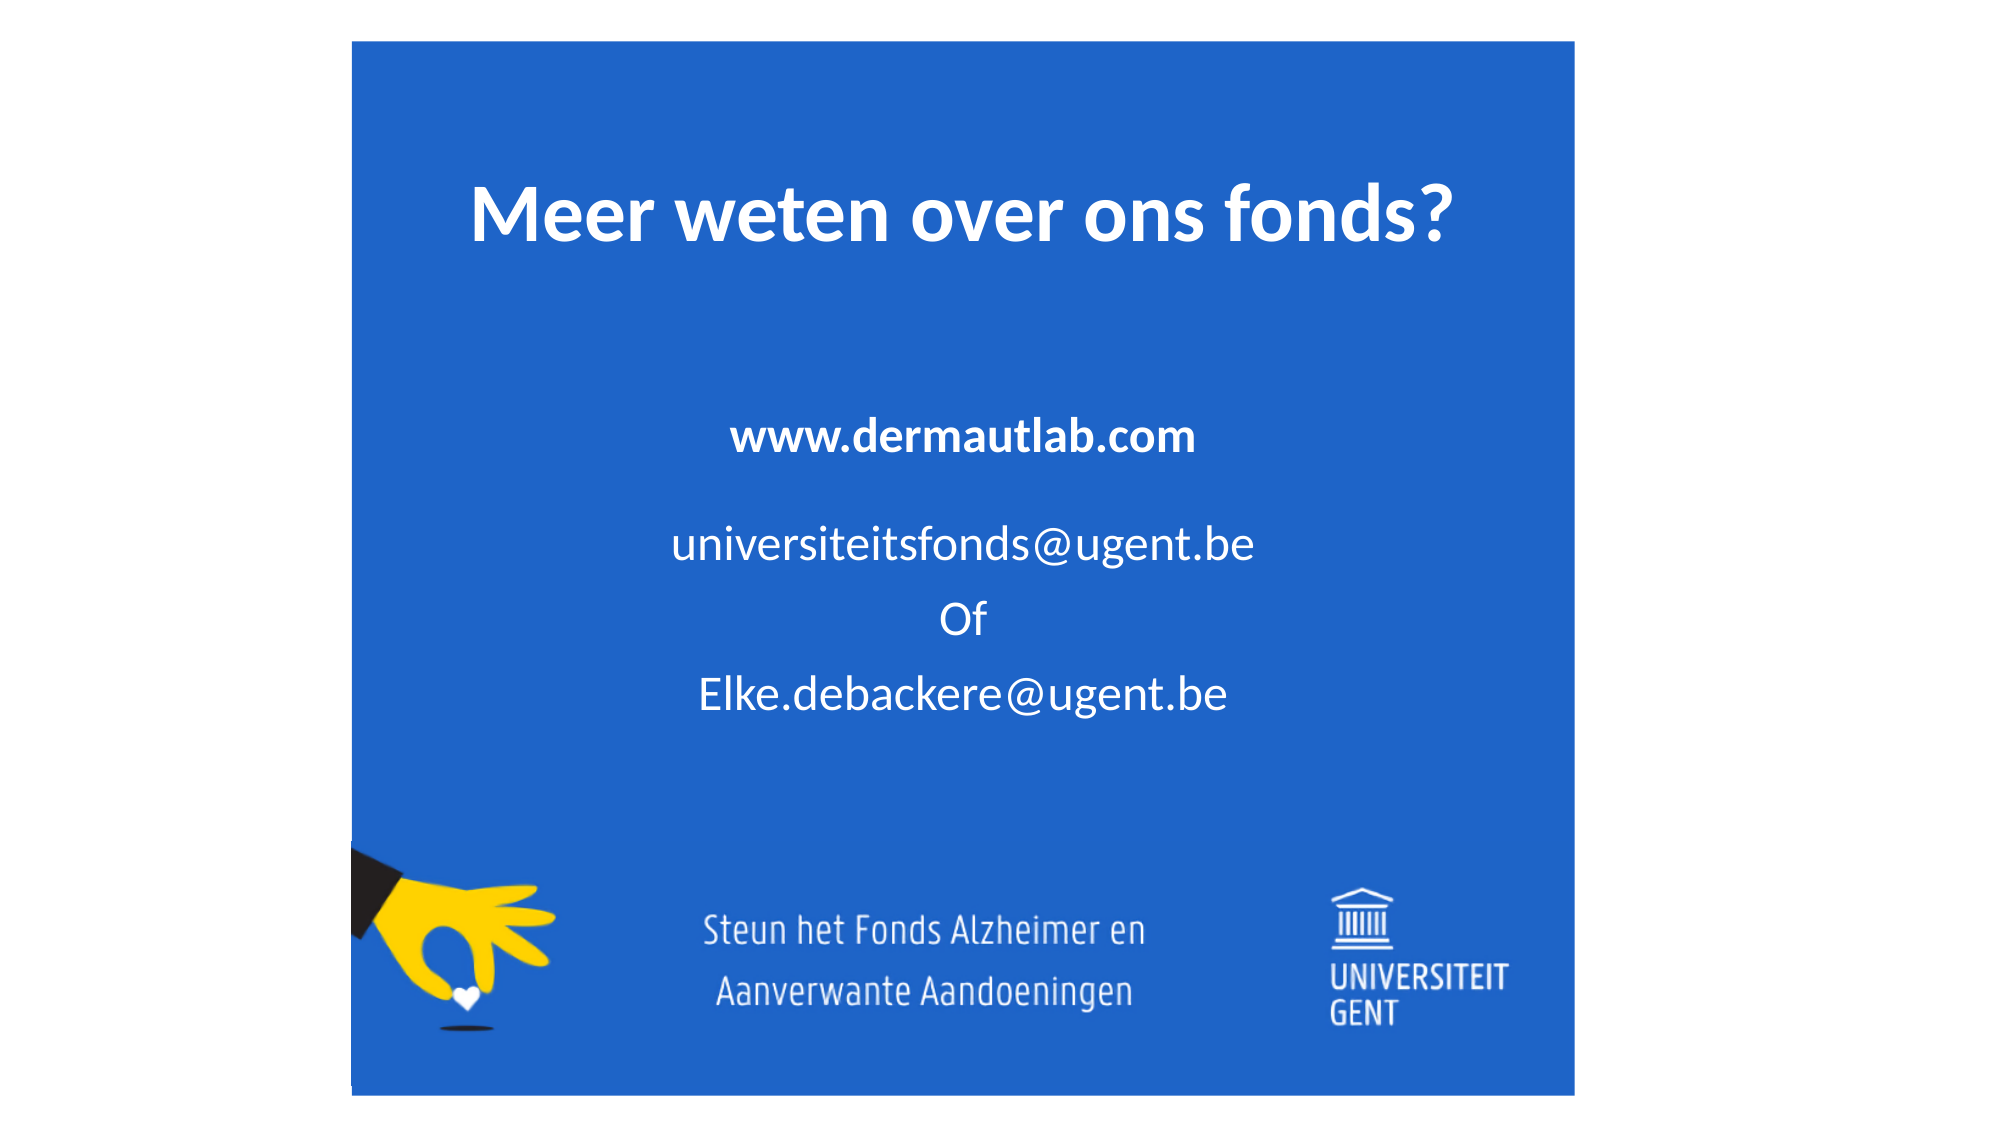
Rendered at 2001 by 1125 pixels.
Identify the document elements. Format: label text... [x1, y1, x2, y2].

picture [351, 841, 1570, 1086]
subtitle Meer weten over ons fonds? www.dermautlab.com universiteitsfonds@ugent.be Of Elke.debackere@ugent.be [351, 41, 1575, 1096]
